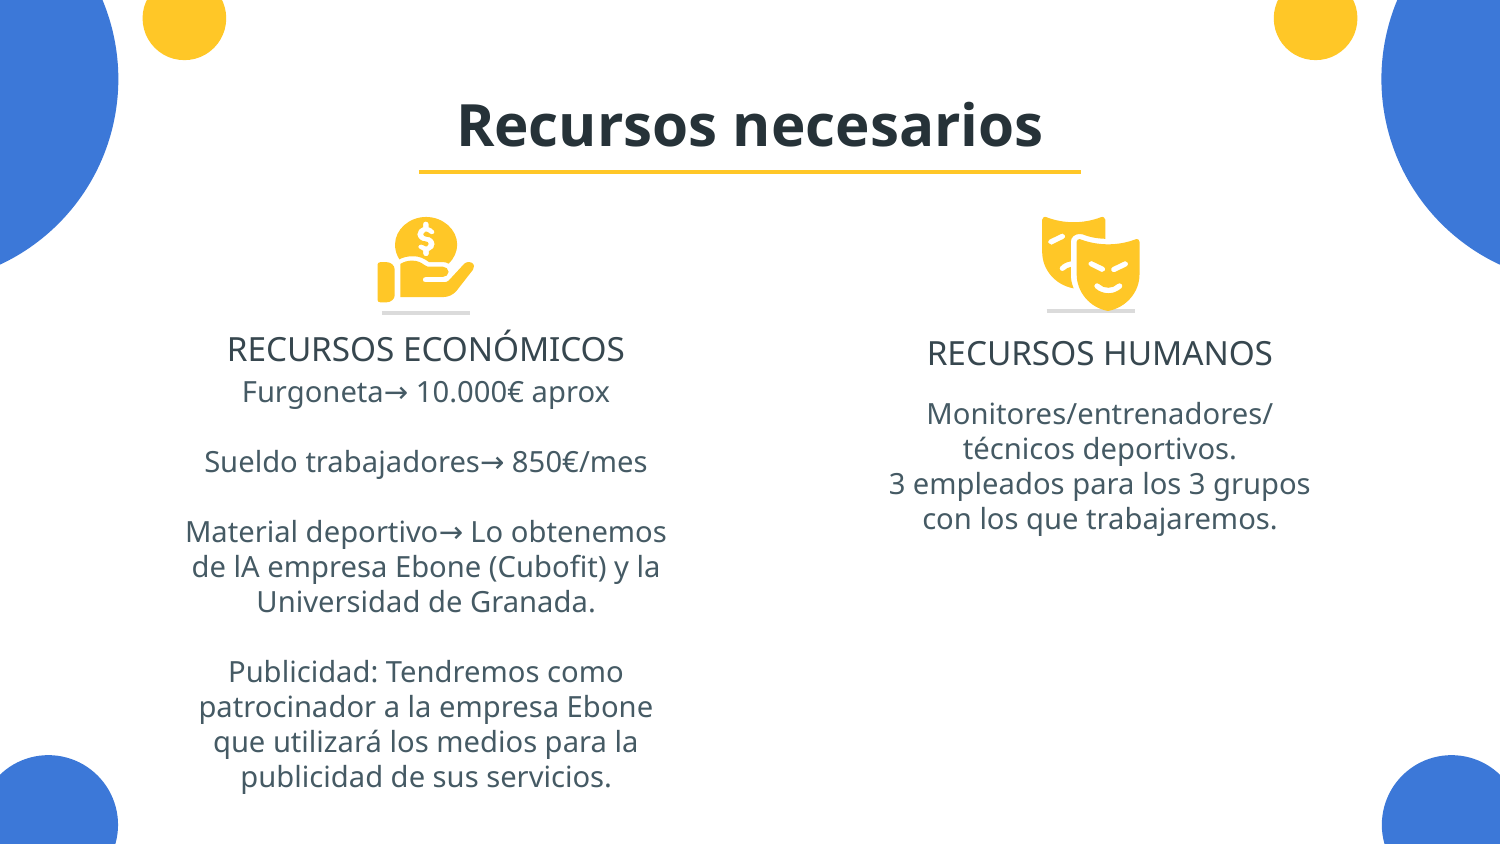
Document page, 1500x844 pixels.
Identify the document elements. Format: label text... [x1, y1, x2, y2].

subtitle Monitores/entrenadores/técnicos deportivos. 3 empleados para los 3 grupos con los que trabajaremos. [860, 383, 1340, 550]
subtitle RECURSOS ECONÓMICOS [118, 313, 735, 427]
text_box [1041, 216, 1140, 312]
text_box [377, 216, 476, 303]
subtitle RECURSOS HUMANOS [860, 317, 1340, 383]
title Recursos necesarios [118, 72, 1382, 167]
subtitle Furgoneta→ 10.000€ aprox Sueldo trabajadores→ 850€/mes Material deportivo→ Lo obtenemos de lA empresa Ebone (Cubofit) y la Universidad de Granada. Publicidad: Tendremos como patrocinador a la empresa Ebone que utilizará los medios para la publicidad de sus servicios. [164, 383, 688, 819]
